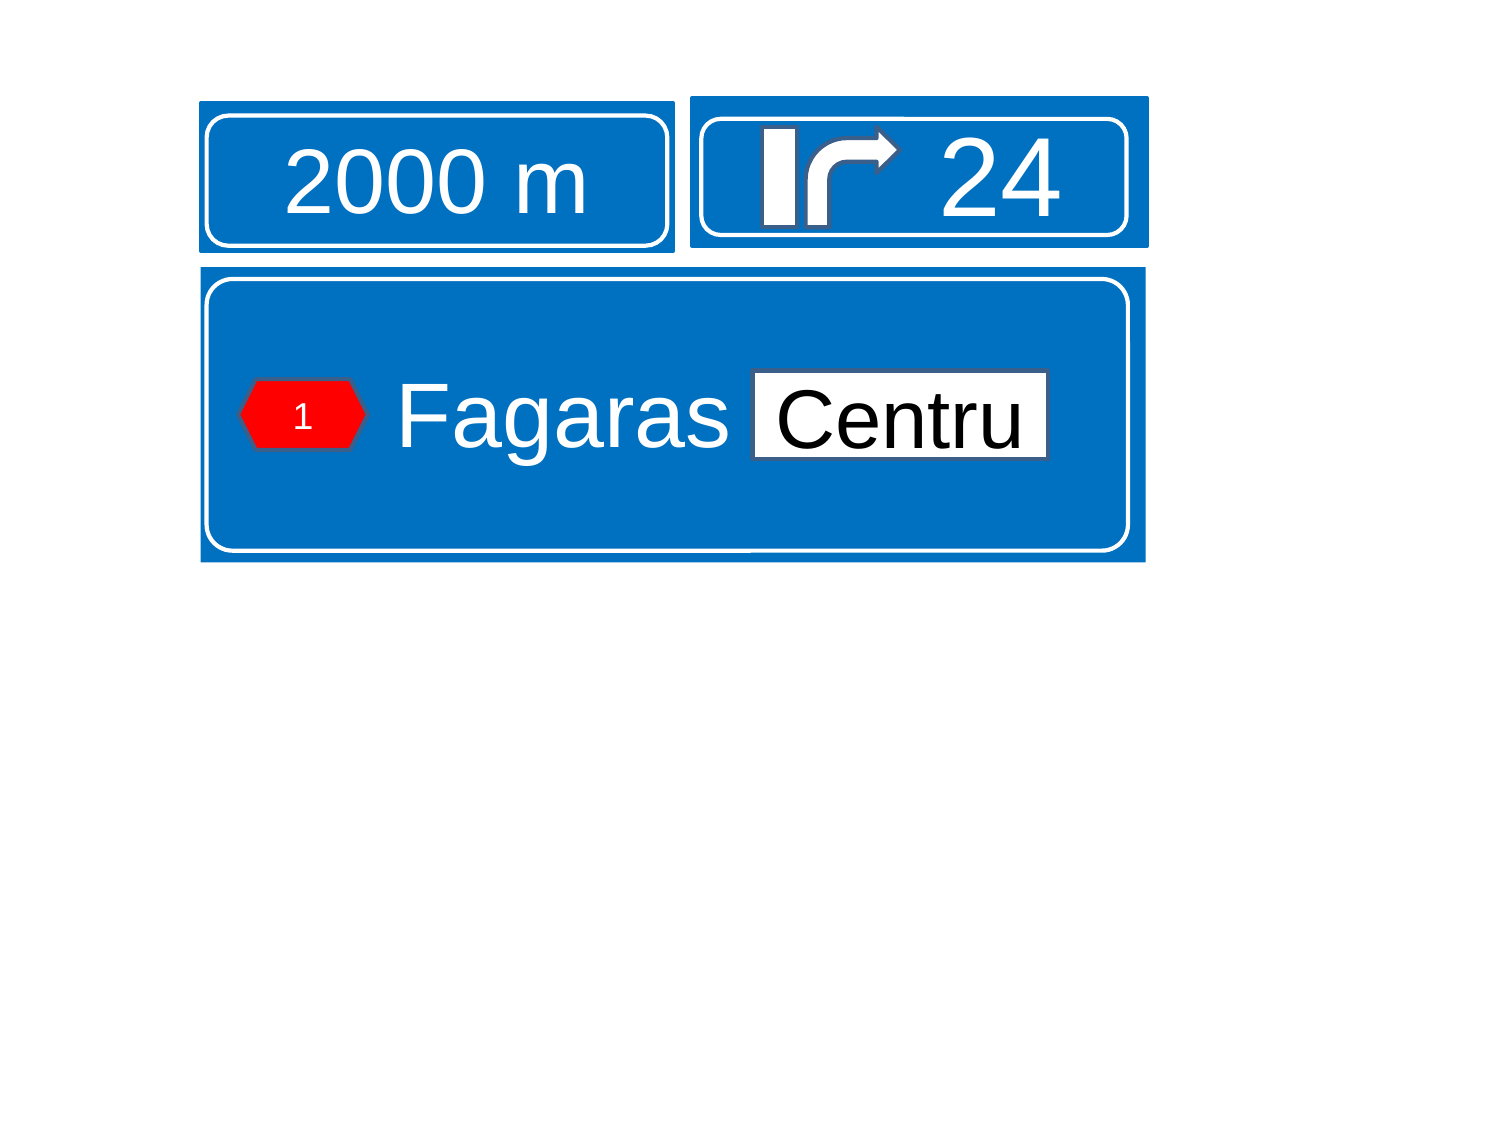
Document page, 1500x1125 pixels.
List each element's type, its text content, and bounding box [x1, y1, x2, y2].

text_box Fagaras Centru [200, 267, 1146, 563]
text_box Centru [750, 368, 1050, 461]
text_box 1 [236, 377, 370, 453]
text_box 2000 m [199, 101, 675, 253]
text_box [699, 116, 1129, 238]
text_box [204, 276, 1131, 553]
text_box [204, 113, 670, 248]
text_box 24 [690, 96, 1149, 248]
